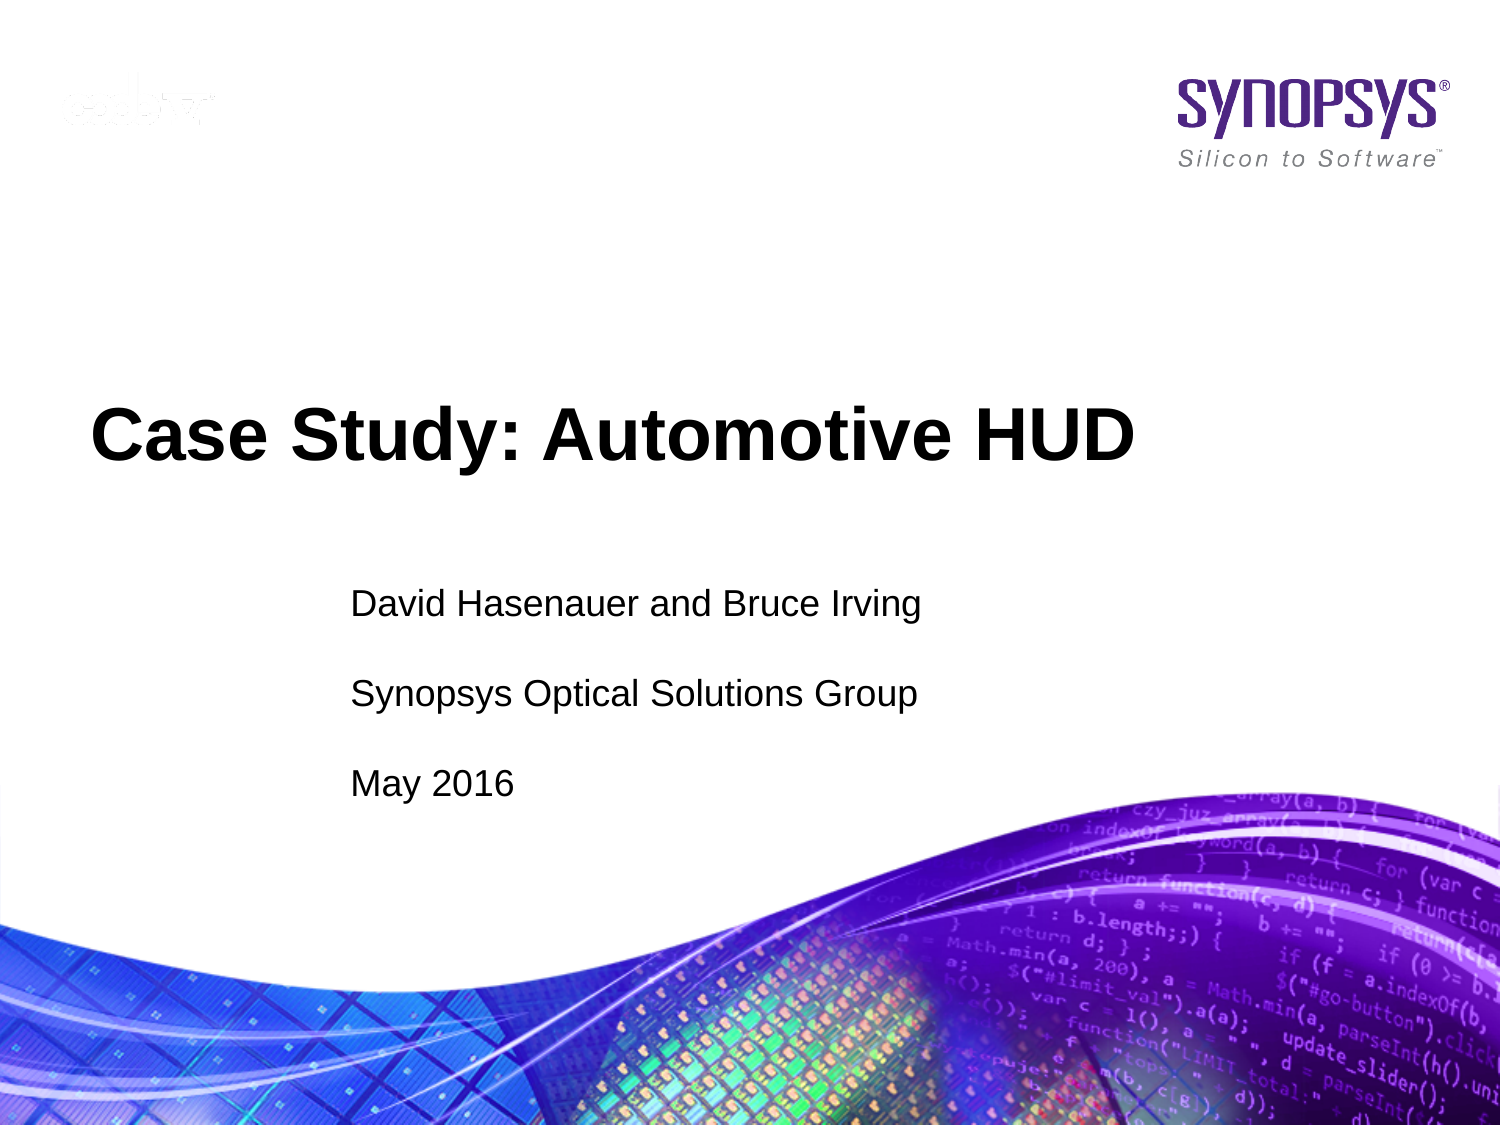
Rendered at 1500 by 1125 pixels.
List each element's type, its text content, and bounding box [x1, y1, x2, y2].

picture [0, 785, 1500, 1125]
picture [1178, 79, 1450, 167]
title Case Study: Automotive HUD [75, 360, 1425, 554]
text_box David Hasenauer and Bruce Irving Synopsys Optical Solutions Group May 2016 [335, 571, 1165, 812]
picture [62, 72, 215, 125]
